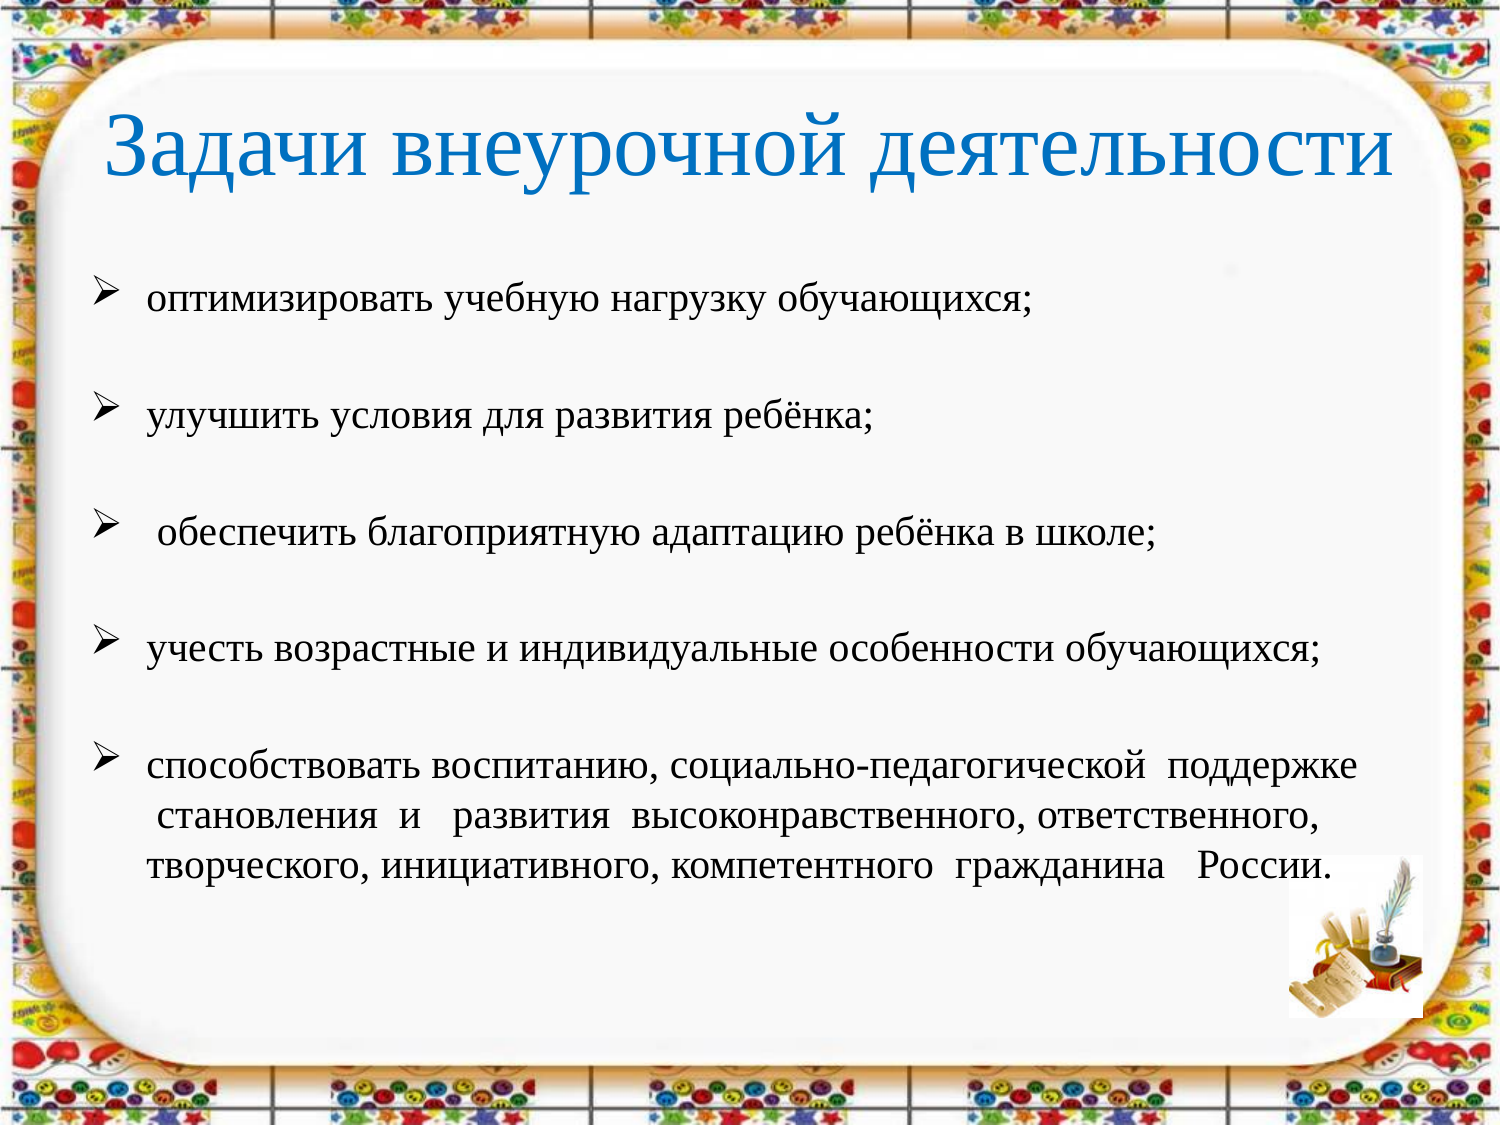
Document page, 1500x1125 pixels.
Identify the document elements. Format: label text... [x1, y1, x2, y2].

list оптимизировать учебную нагрузку обучающихся; улучшить условия для развития ребёнка; обеспечить благоприятную адаптацию ребёнка в школе; учесть возрастные и индивидуальные особенности обучающихся; способствовать воспитанию, социально-педагогической поддержке становления и развития высоконравственного, ответственного, творческого, инициативного, компетентного гражданина России. [75, 262, 1425, 1005]
title Задачи внеурочной деятельности [75, 45, 1425, 233]
picture [0, 0, 1500, 1125]
